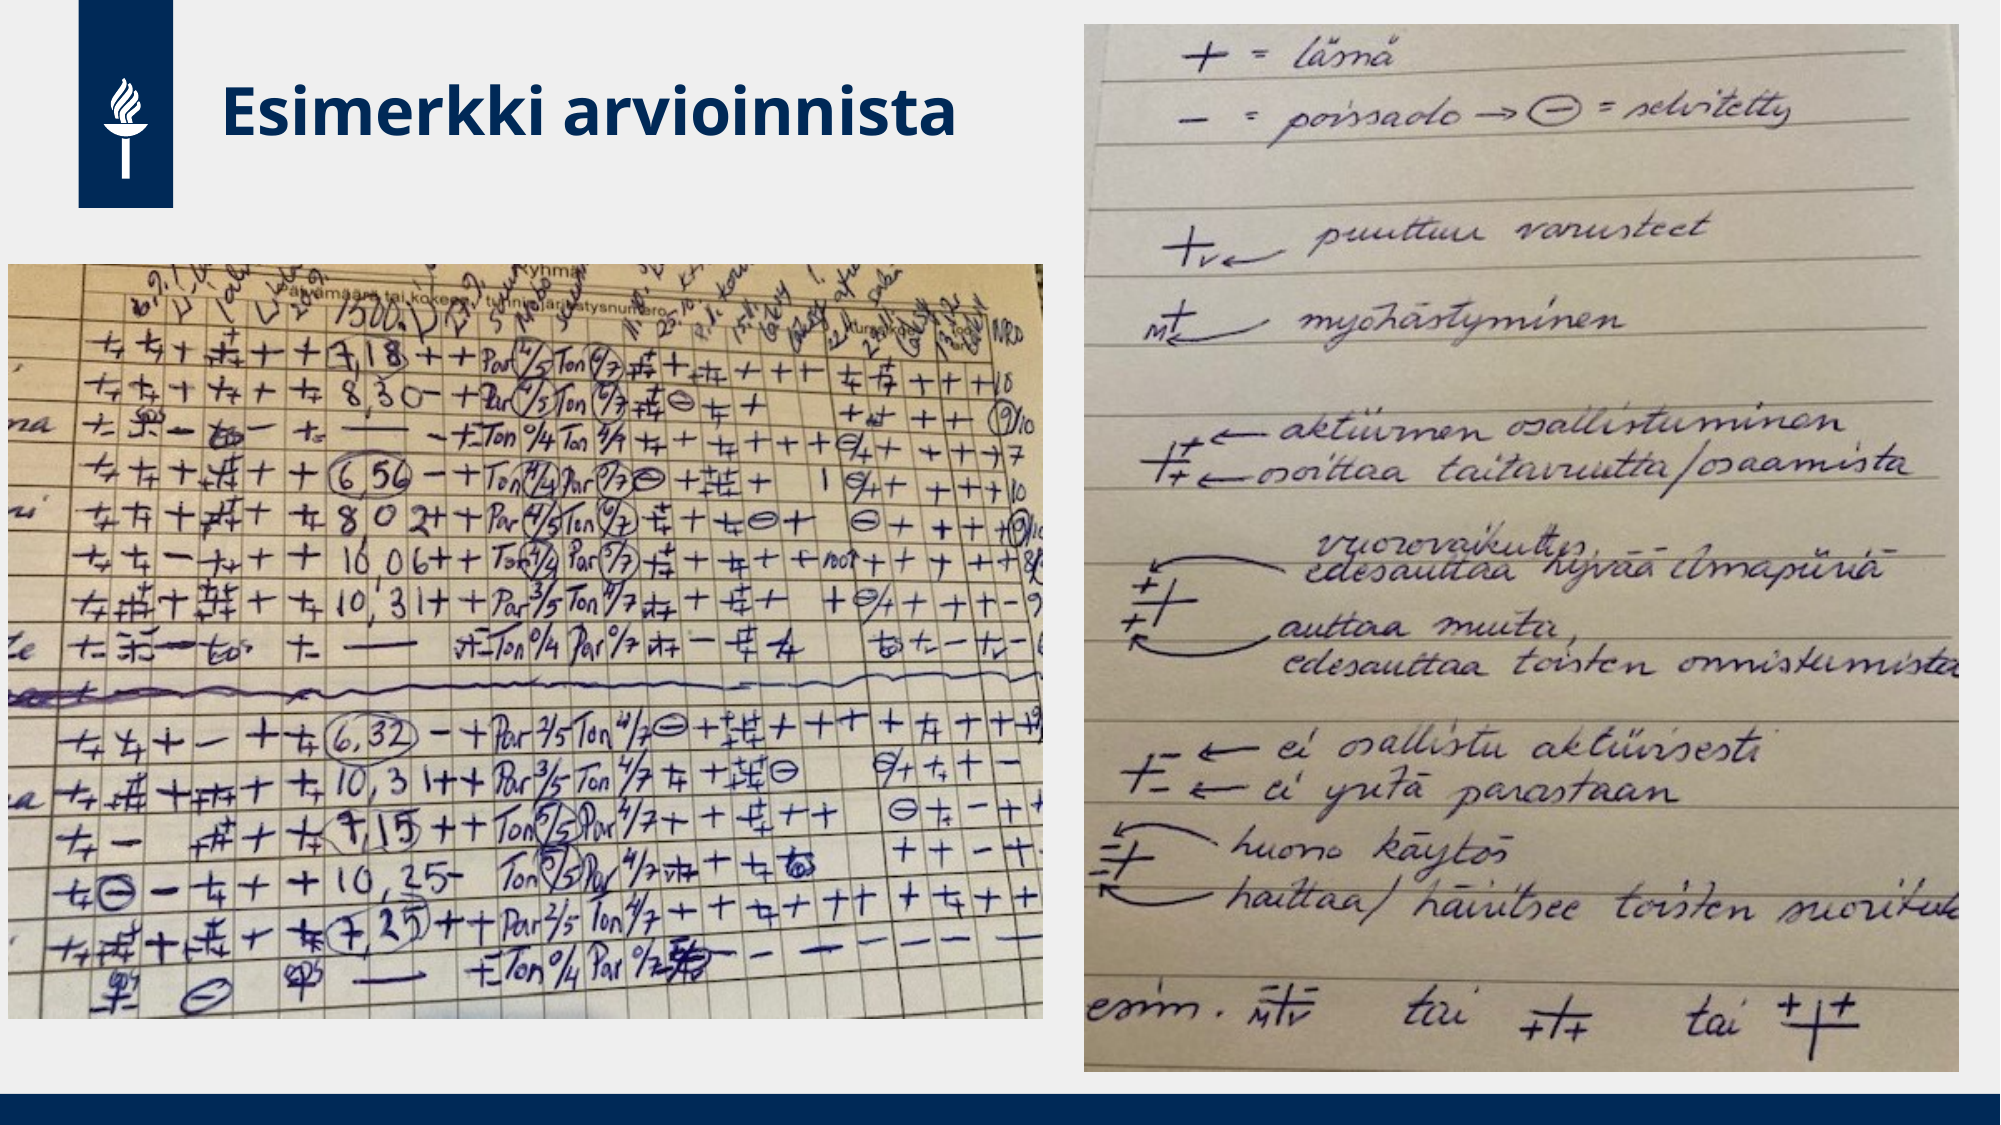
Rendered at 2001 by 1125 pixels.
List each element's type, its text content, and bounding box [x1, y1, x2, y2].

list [8, 264, 1043, 1019]
picture [1084, 24, 1959, 1072]
title Esimerkki arvioinnista [220, 78, 1084, 256]
